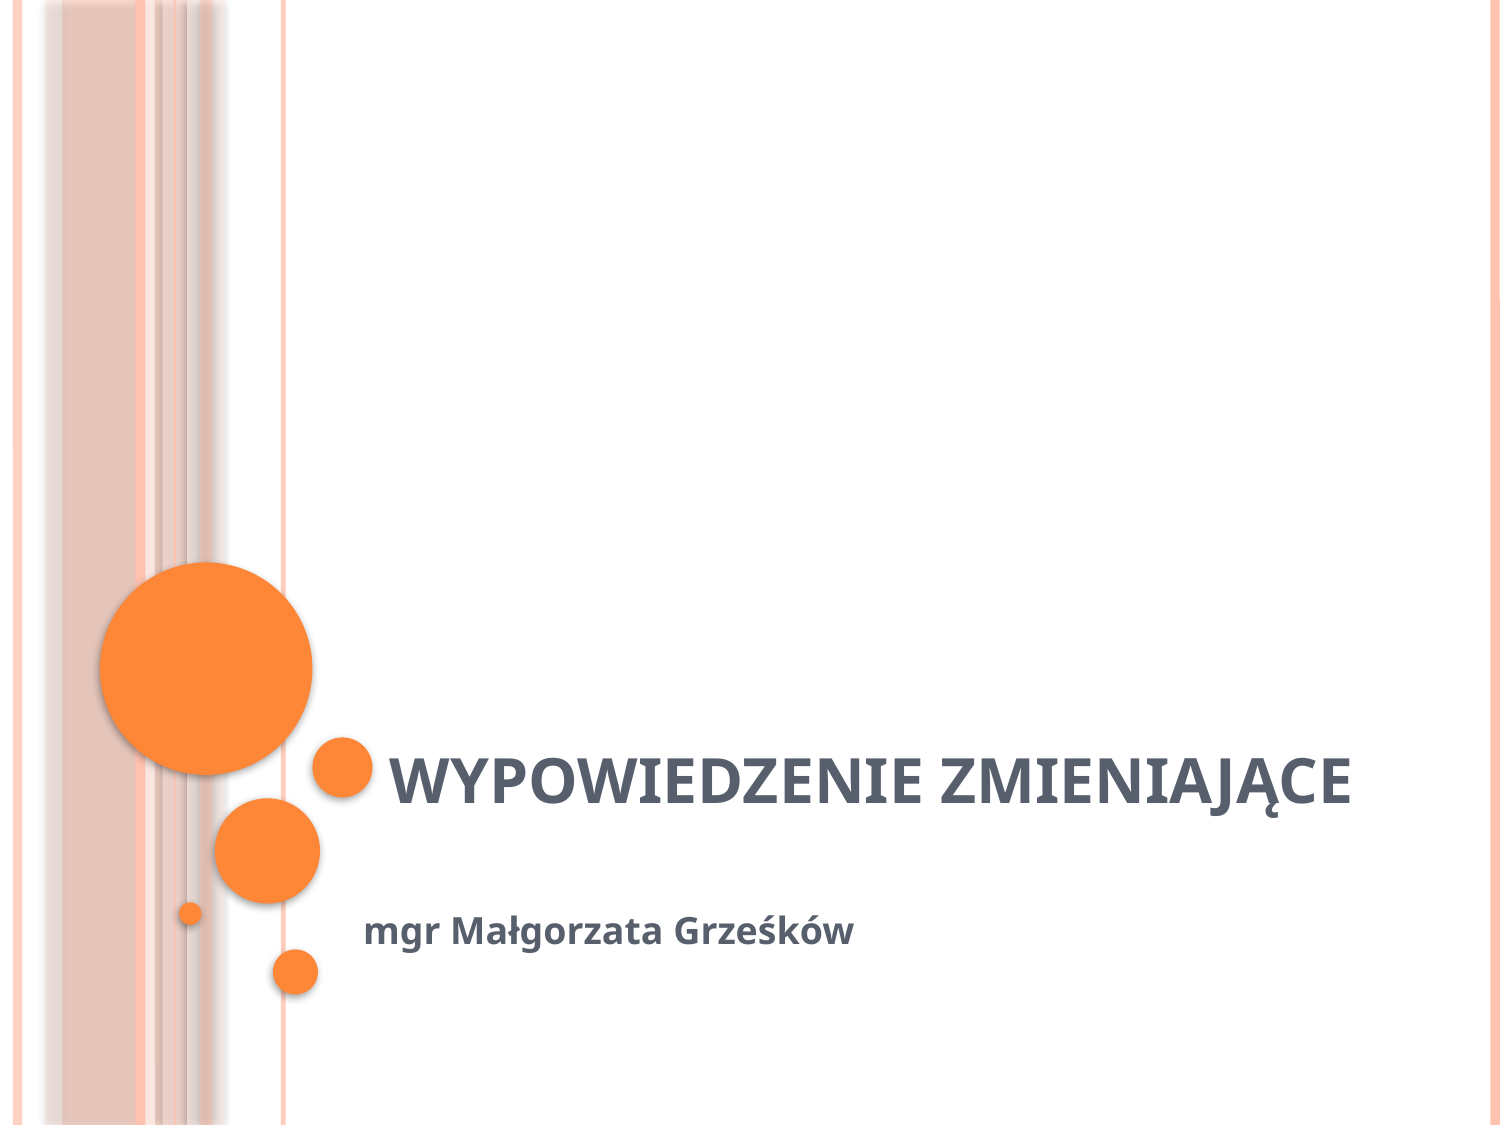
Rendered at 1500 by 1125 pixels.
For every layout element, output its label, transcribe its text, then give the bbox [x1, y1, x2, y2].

title Wypowiedzenie zmieniające [375, 512, 1388, 824]
subtitle mgr Małgorzata Grześków [348, 900, 1361, 1125]
